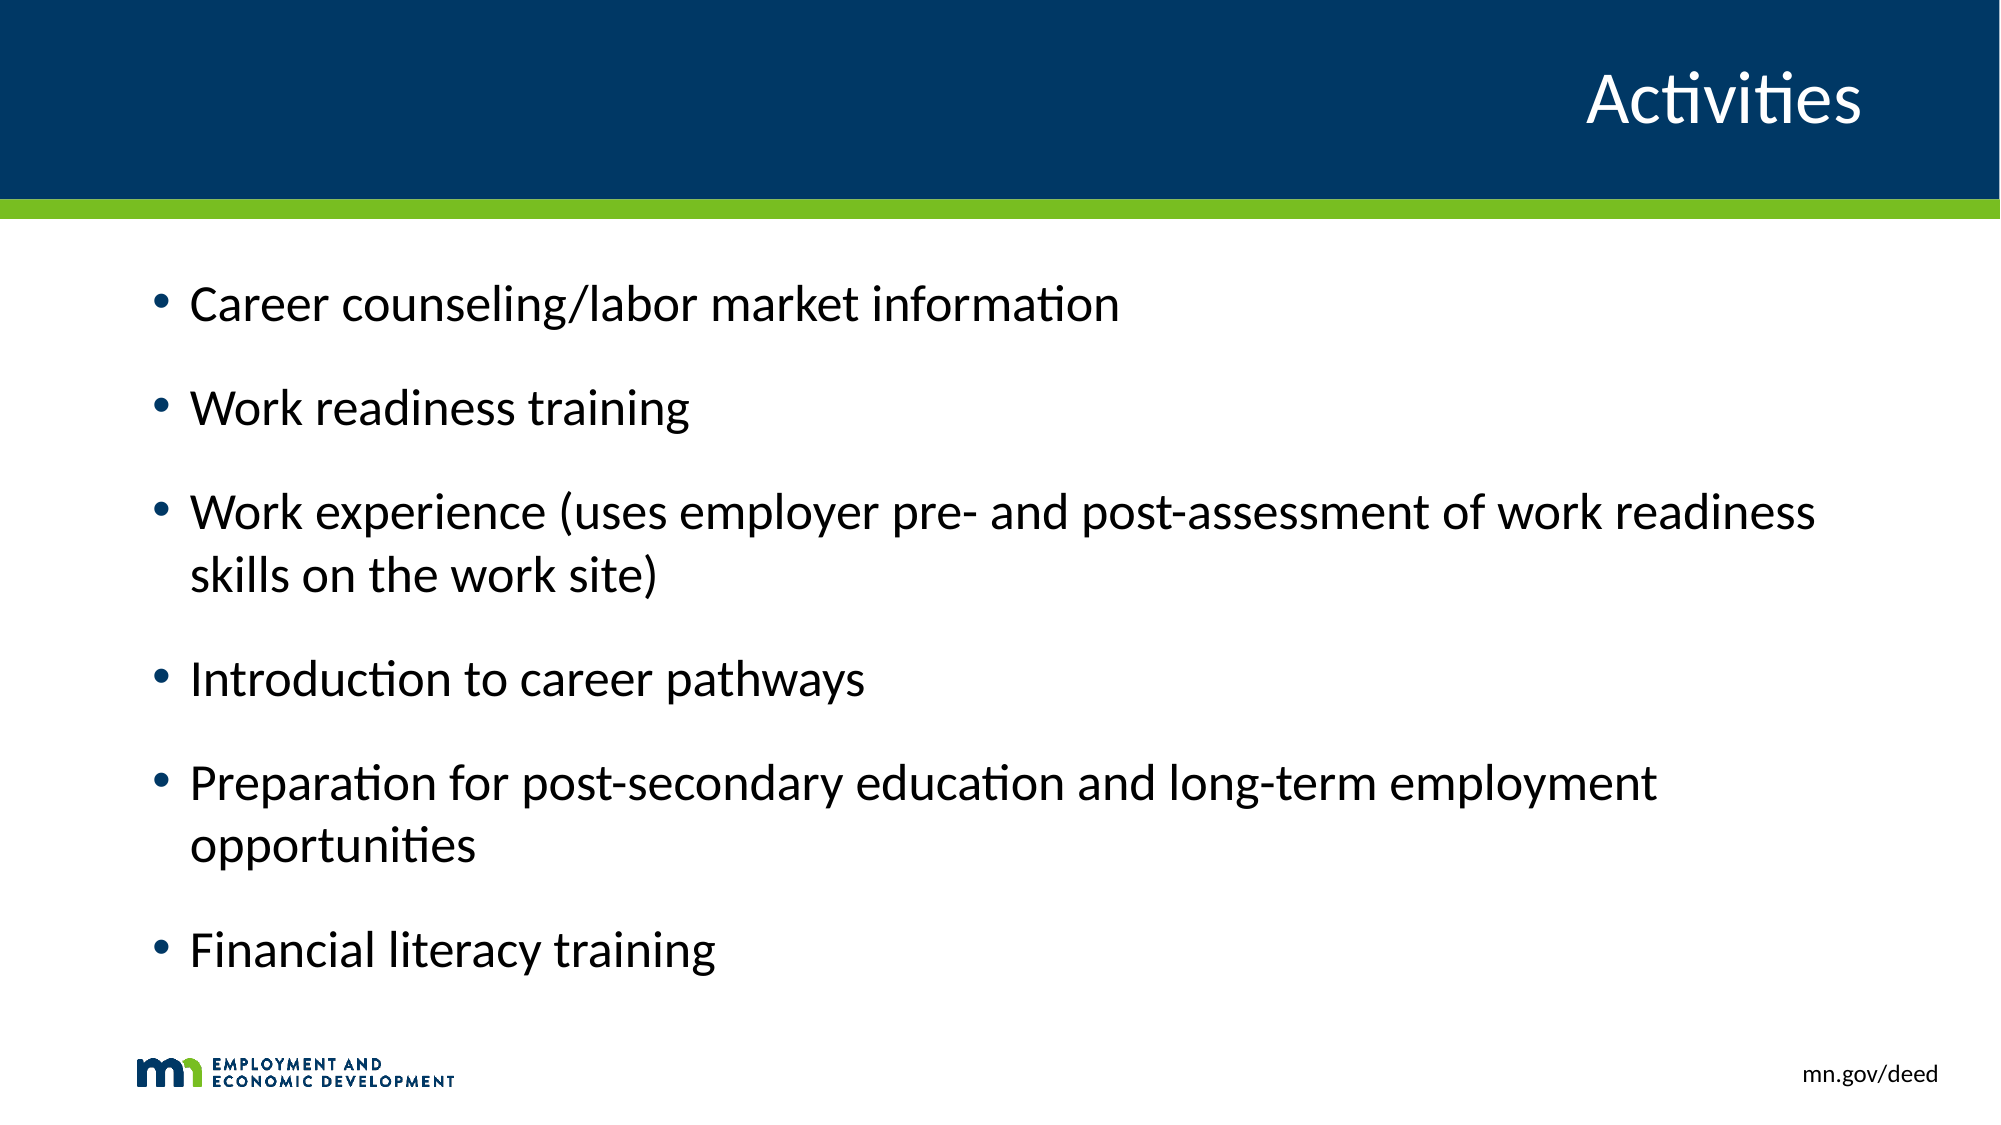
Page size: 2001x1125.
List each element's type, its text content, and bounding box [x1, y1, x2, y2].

picture [137, 1058, 454, 1087]
footer mn.gov/deed [1037, 1042, 1955, 1103]
title Activities [137, 0, 1863, 200]
list Career counseling/labor market information Work readiness training Work experience (uses employer pre- and post-assessment of work readiness skills on the work site) Introduction to career pathways Preparation for post-secondary education and long-term employment opportunities Financial literacy training [137, 261, 1863, 1014]
